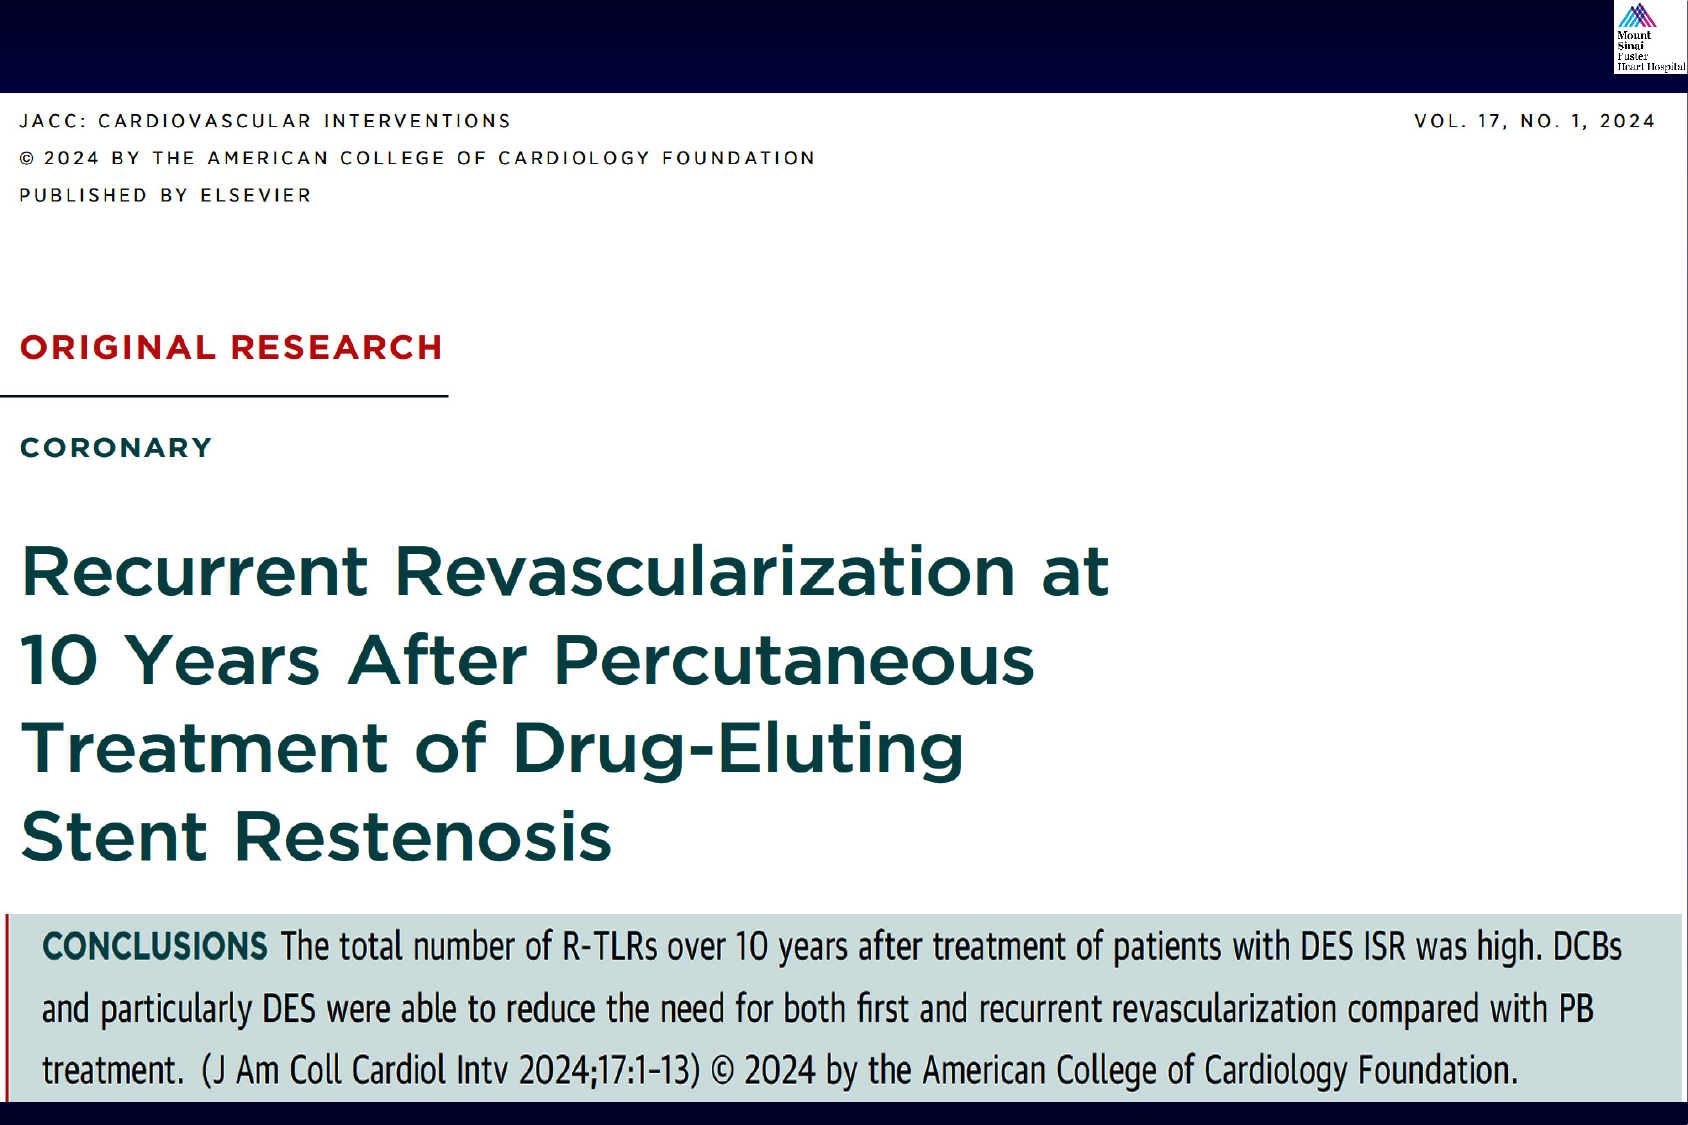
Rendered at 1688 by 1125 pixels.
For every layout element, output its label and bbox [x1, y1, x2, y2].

picture [1614, 0, 1688, 74]
picture [0, 93, 1688, 1102]
